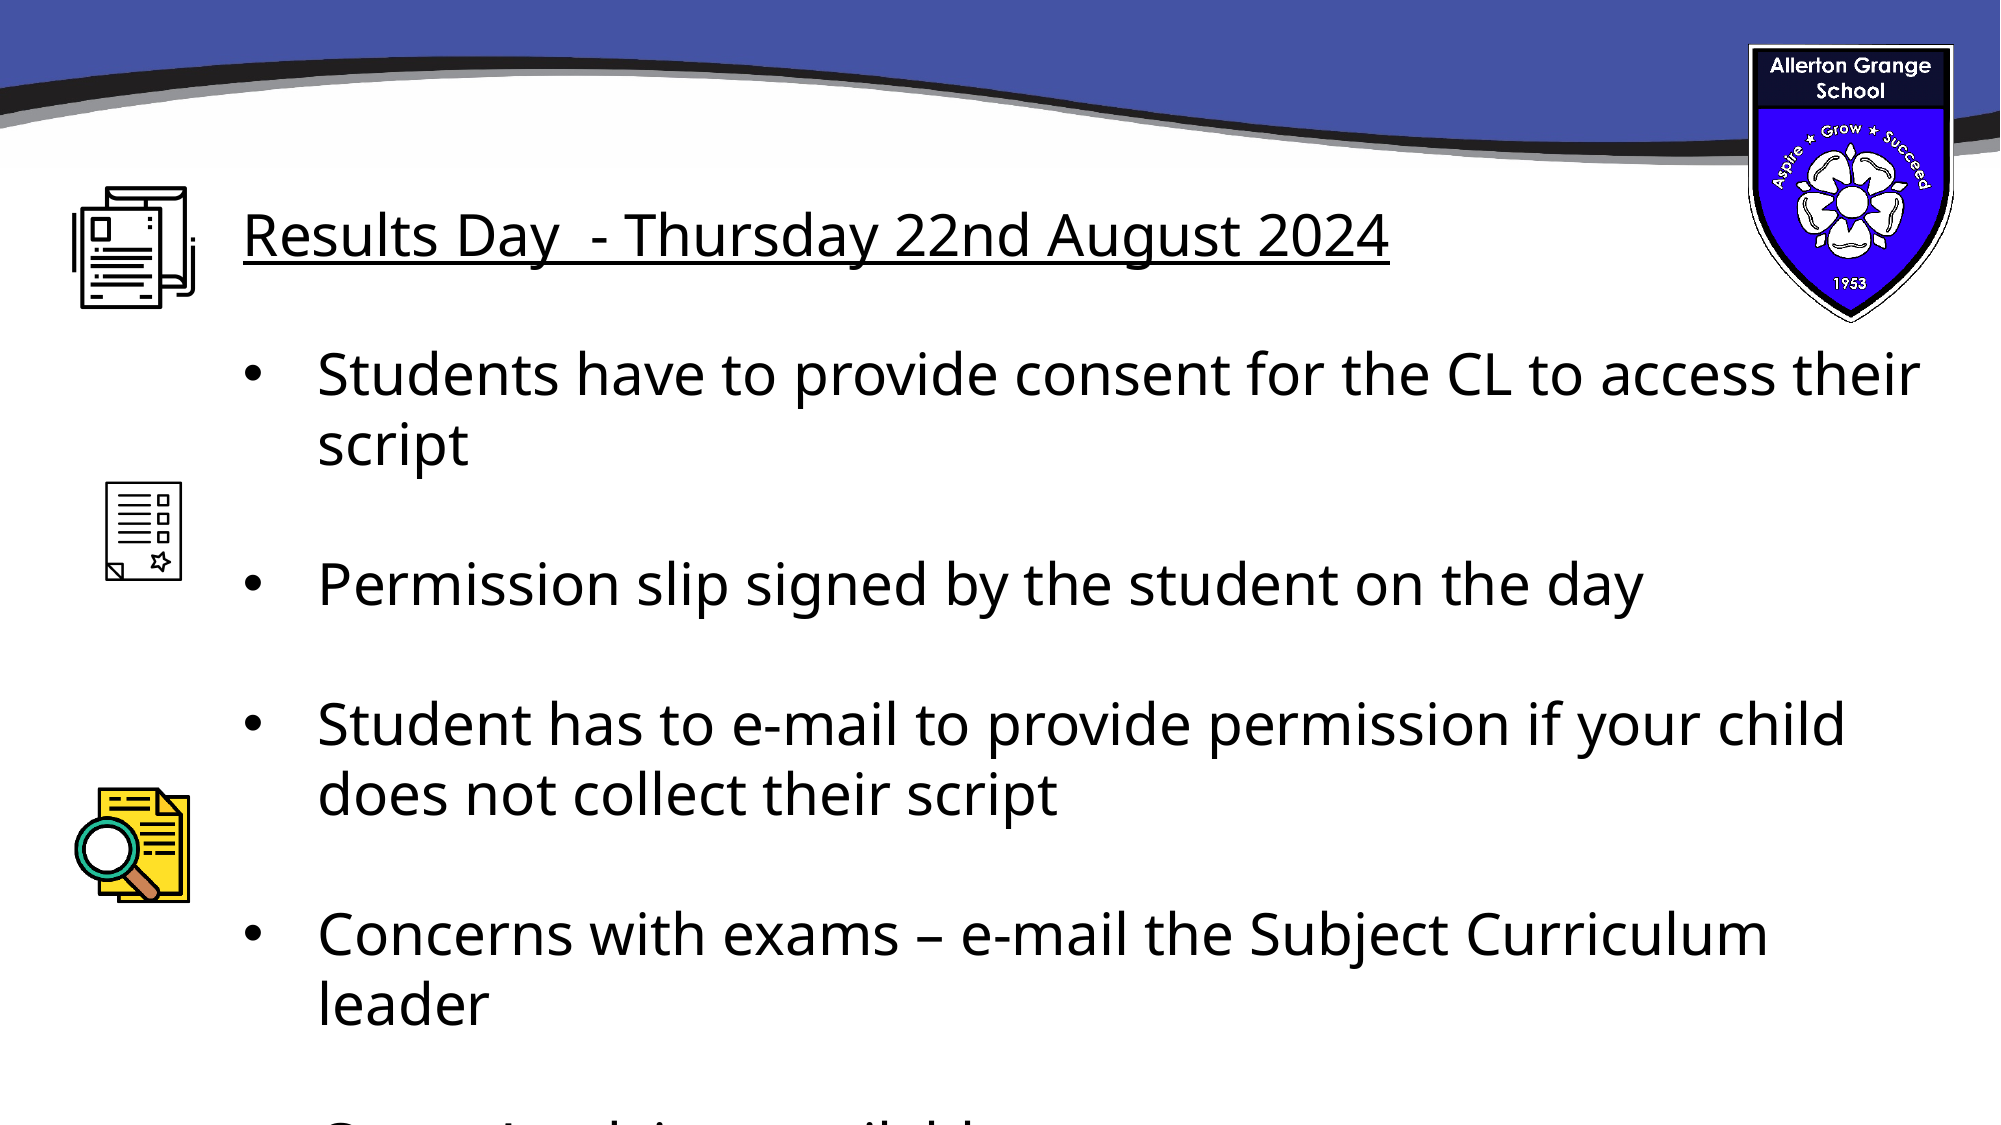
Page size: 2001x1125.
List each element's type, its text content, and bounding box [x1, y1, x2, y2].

text_box [57, 324, 228, 1087]
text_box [0, 0, 2000, 324]
picture [57, 182, 208, 314]
text_box Results Day - Thursday 22nd August 2024 Students have to provide consent for the CL to access their script Permission slip signed by the student on the day Student has to e-mail to provide permission if your child does not collect their script Concerns with exams – e-mail the Subject Curriculum leader Career’s adviser available [228, 324, 1942, 1125]
picture [71, 469, 209, 591]
picture [70, 783, 194, 907]
